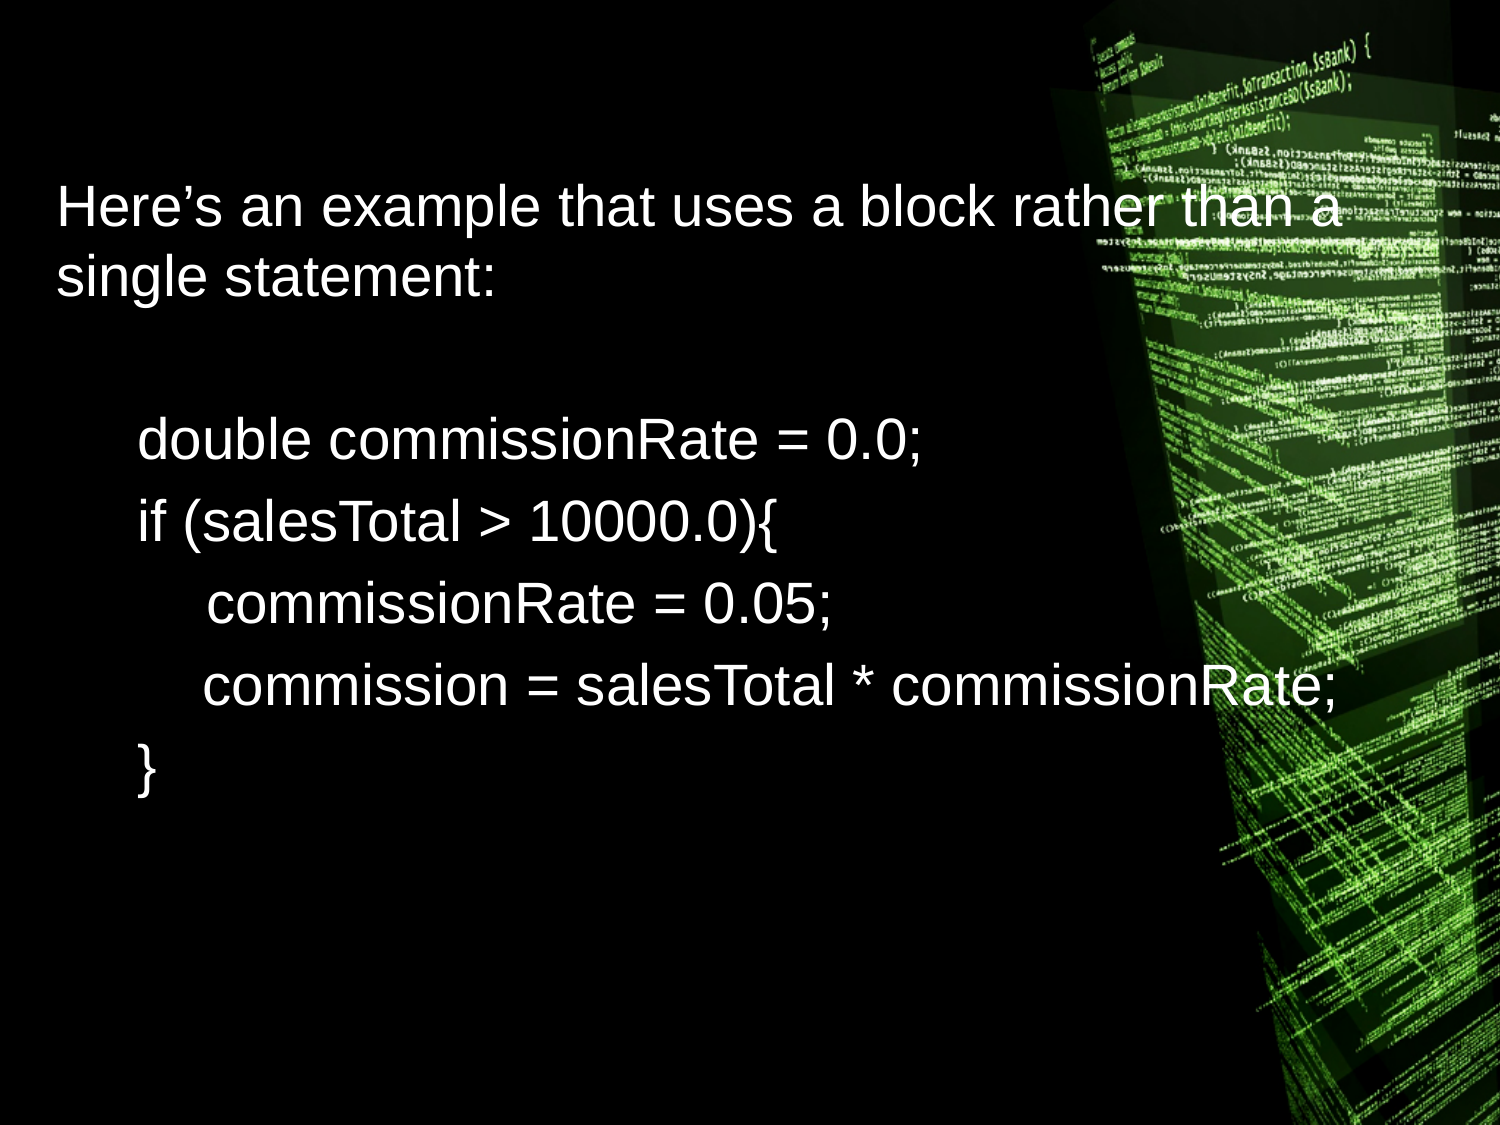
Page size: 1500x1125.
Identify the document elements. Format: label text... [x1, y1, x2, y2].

picture [0, 0, 1500, 1125]
list Here’s an example that uses a block rather than a single statement: double commissionRate = 0.0; if (salesTotal > 10000.0){ commissionRate = 0.05; commission = salesTotal * commissionRate; } [41, 160, 1436, 988]
